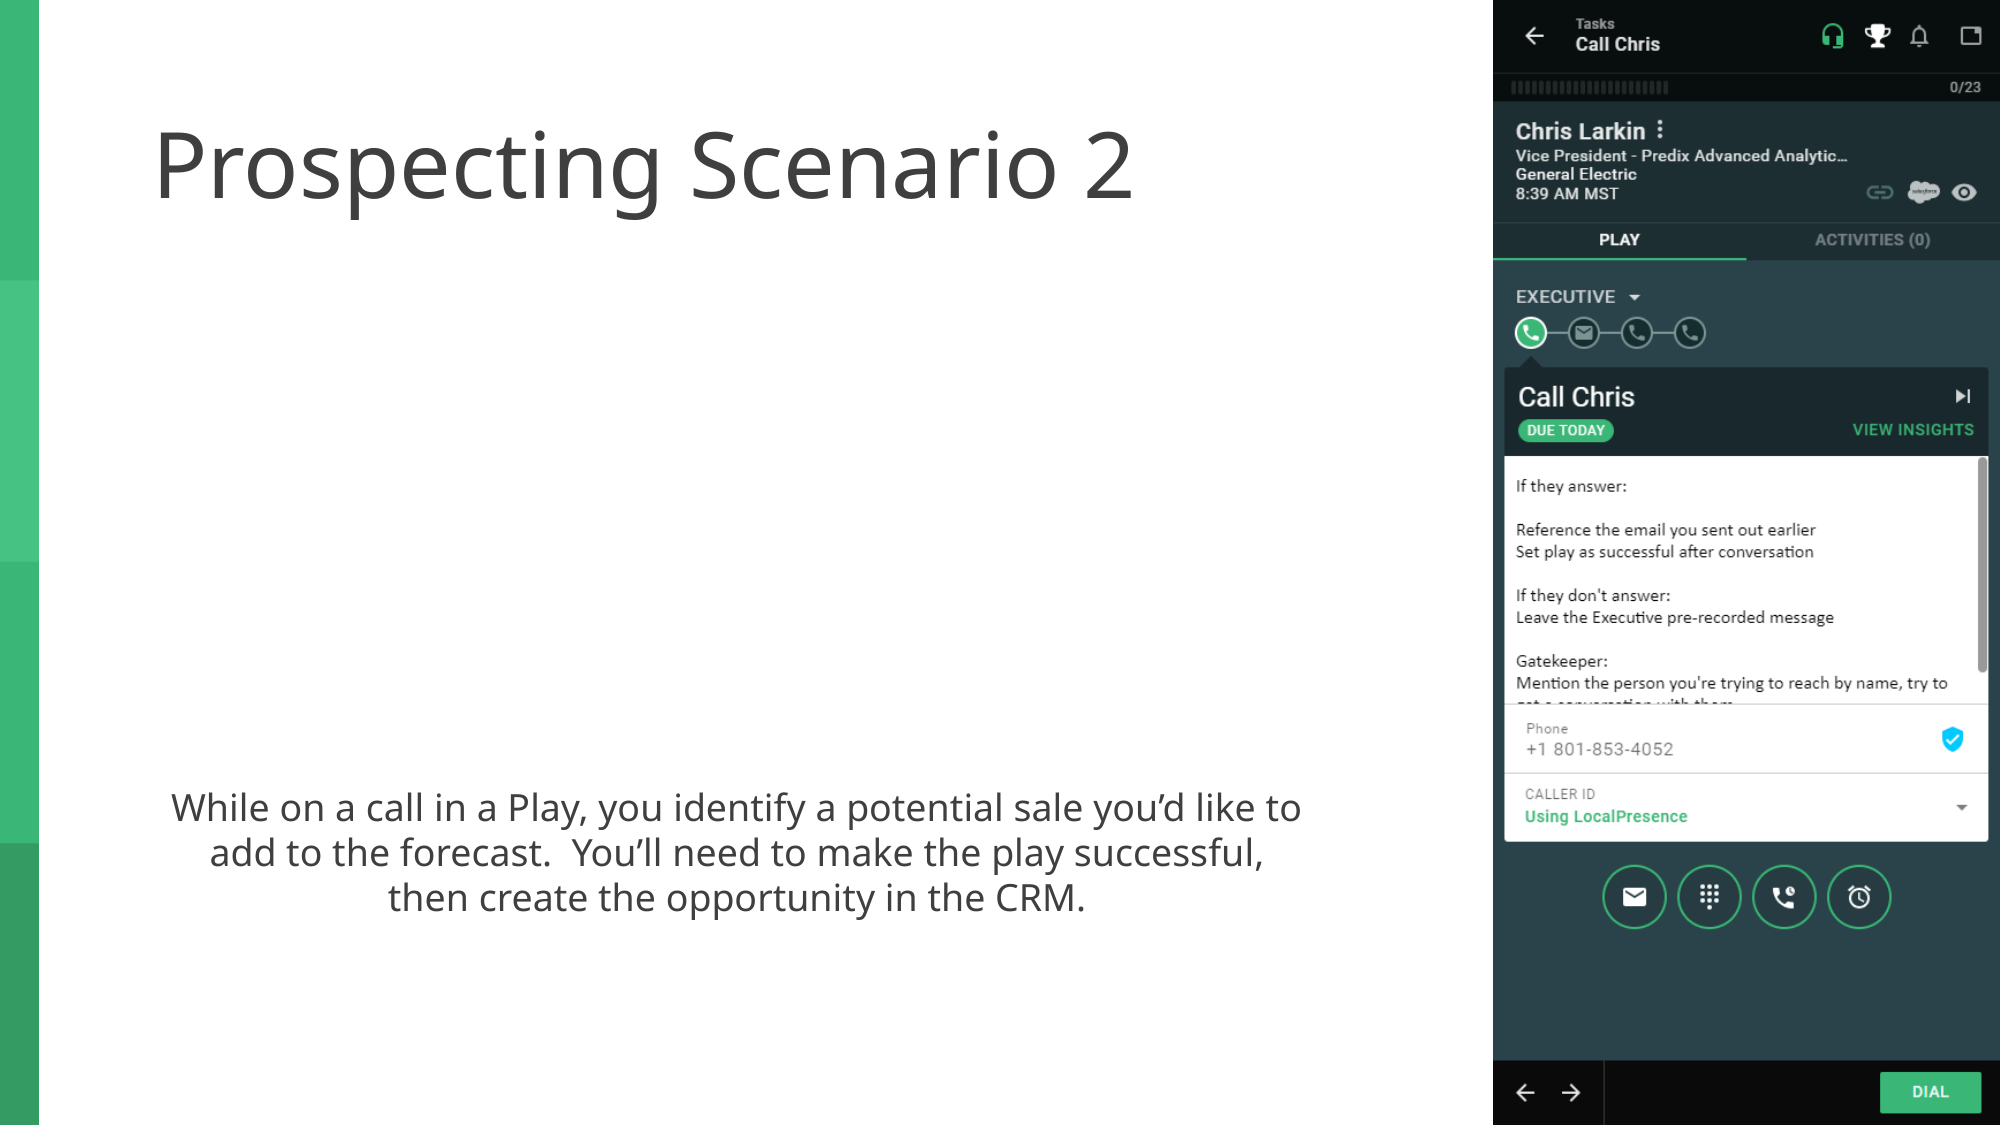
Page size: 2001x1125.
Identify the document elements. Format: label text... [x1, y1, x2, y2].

title Prospecting Scenario 2 [137, 59, 1863, 278]
text_box While on a call in a Play, you identify a potential sale you’d like to add to the forecast. You’ll need to make the play successful, then create the opportunity in the CRM. [154, 776, 1320, 927]
picture [0, 0, 39, 1125]
picture [1493, 0, 2000, 1125]
